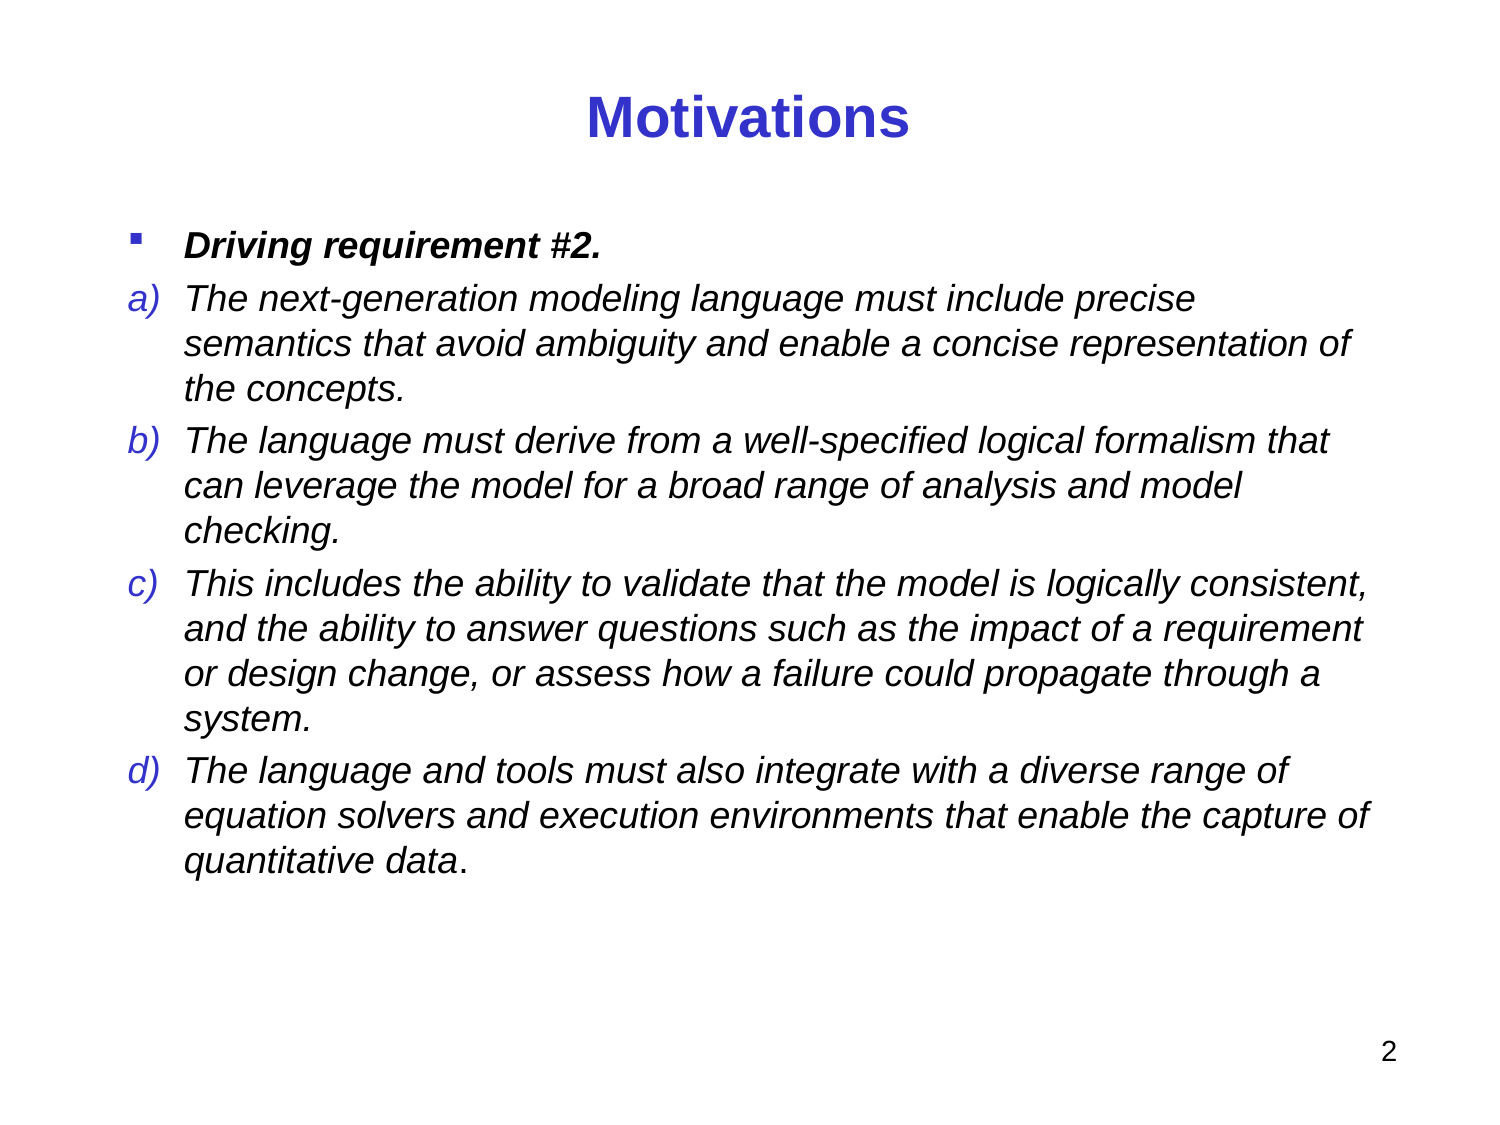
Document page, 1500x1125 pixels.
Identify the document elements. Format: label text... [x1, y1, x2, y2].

slide_number 2 [1100, 1025, 1413, 1100]
title Motivations [75, 37, 1423, 190]
list Driving requirement #2. The next-generation modeling language must include precise semantics that avoid ambiguity and enable a concise representation of the concepts. The language must derive from a well-specified logical formalism that can leverage the model for a broad range of analysis and model checking. This includes the ability to validate that the model is logically consistent, and the ability to answer questions such as the impact of a requirement or design change, or assess how a failure could propagate through a system. The language and tools must also integrate with a diverse range of equation solvers and execution environments that enable the capture of quantitative data. [112, 213, 1388, 1025]
